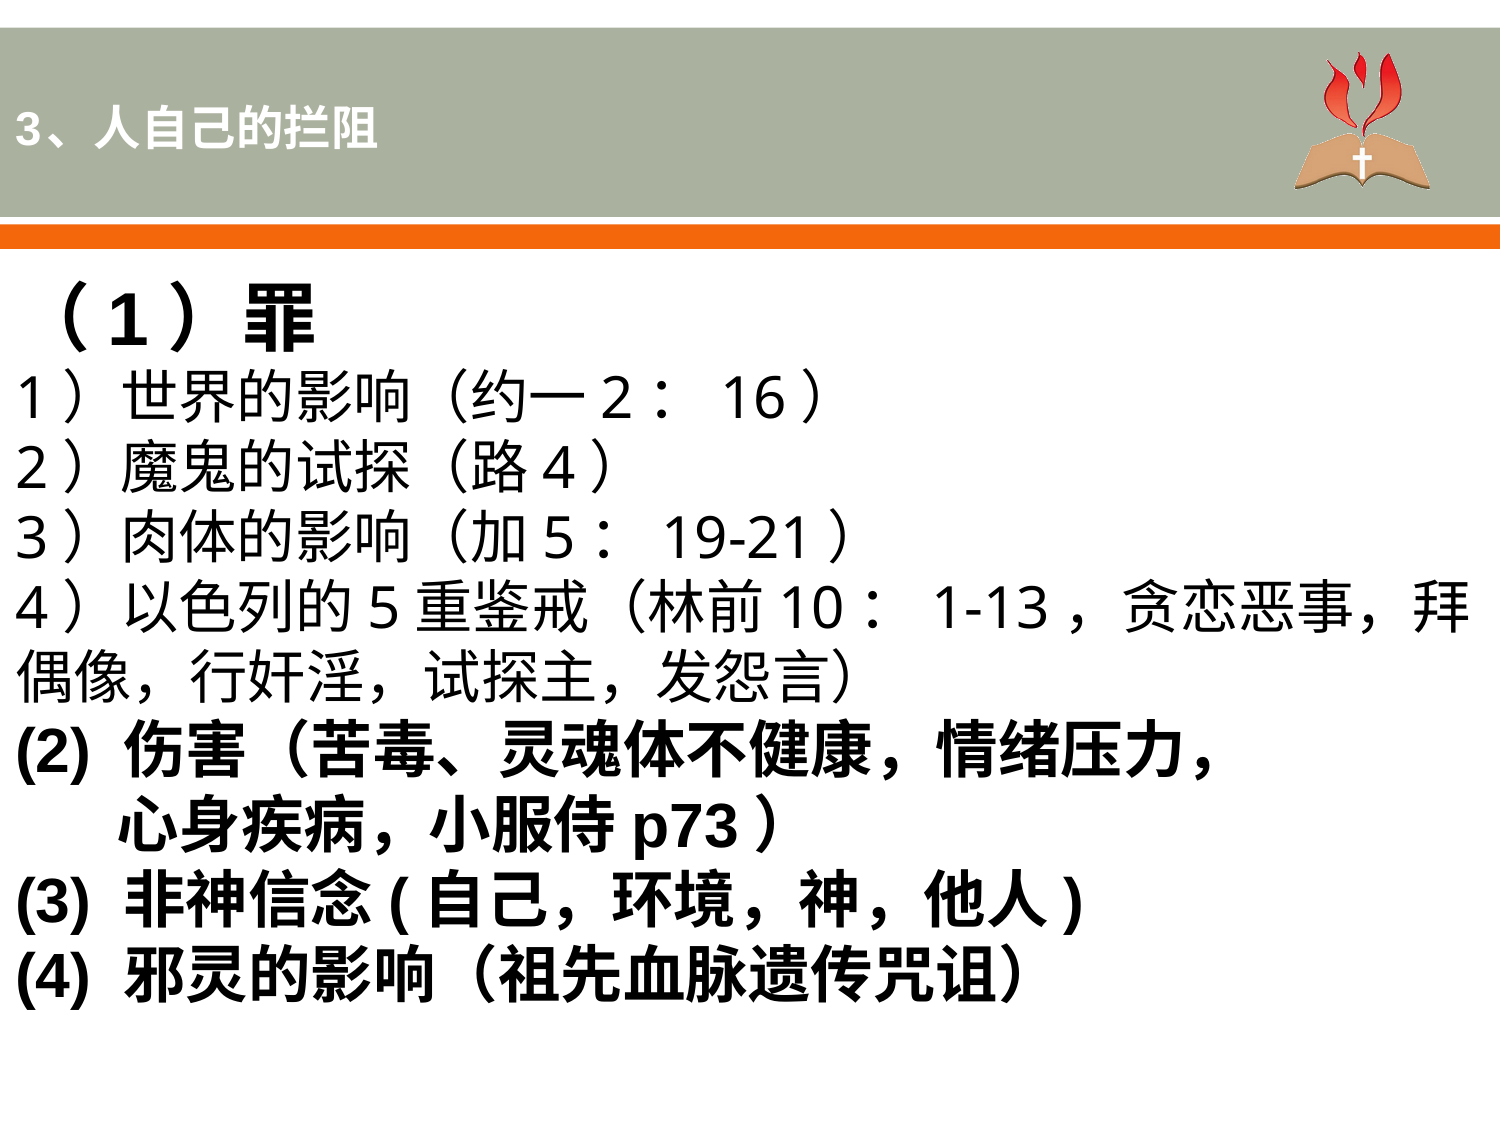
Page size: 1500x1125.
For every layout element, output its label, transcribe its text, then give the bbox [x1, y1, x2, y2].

picture [1289, 46, 1434, 192]
list （1）罪 1）世界的影响（约一2：16） 2）魔鬼的试探（路4） 3）肉体的影响（加5：19-21） 4）以色列的5重鉴戒（林前10：1-13，贪恋恶事，拜偶像，行奸淫，试探主，发怨言） (2) 伤害（苦毒、灵魂体不健康，情绪压力， 心身疾病，小服侍p73） (3) 非神信念(自己，环境，神，他人) (4) 邪灵的影响（祖先血脉遗传咒诅） [0, 262, 1500, 1125]
title 3、人自己的拦阻 [0, 29, 1278, 213]
